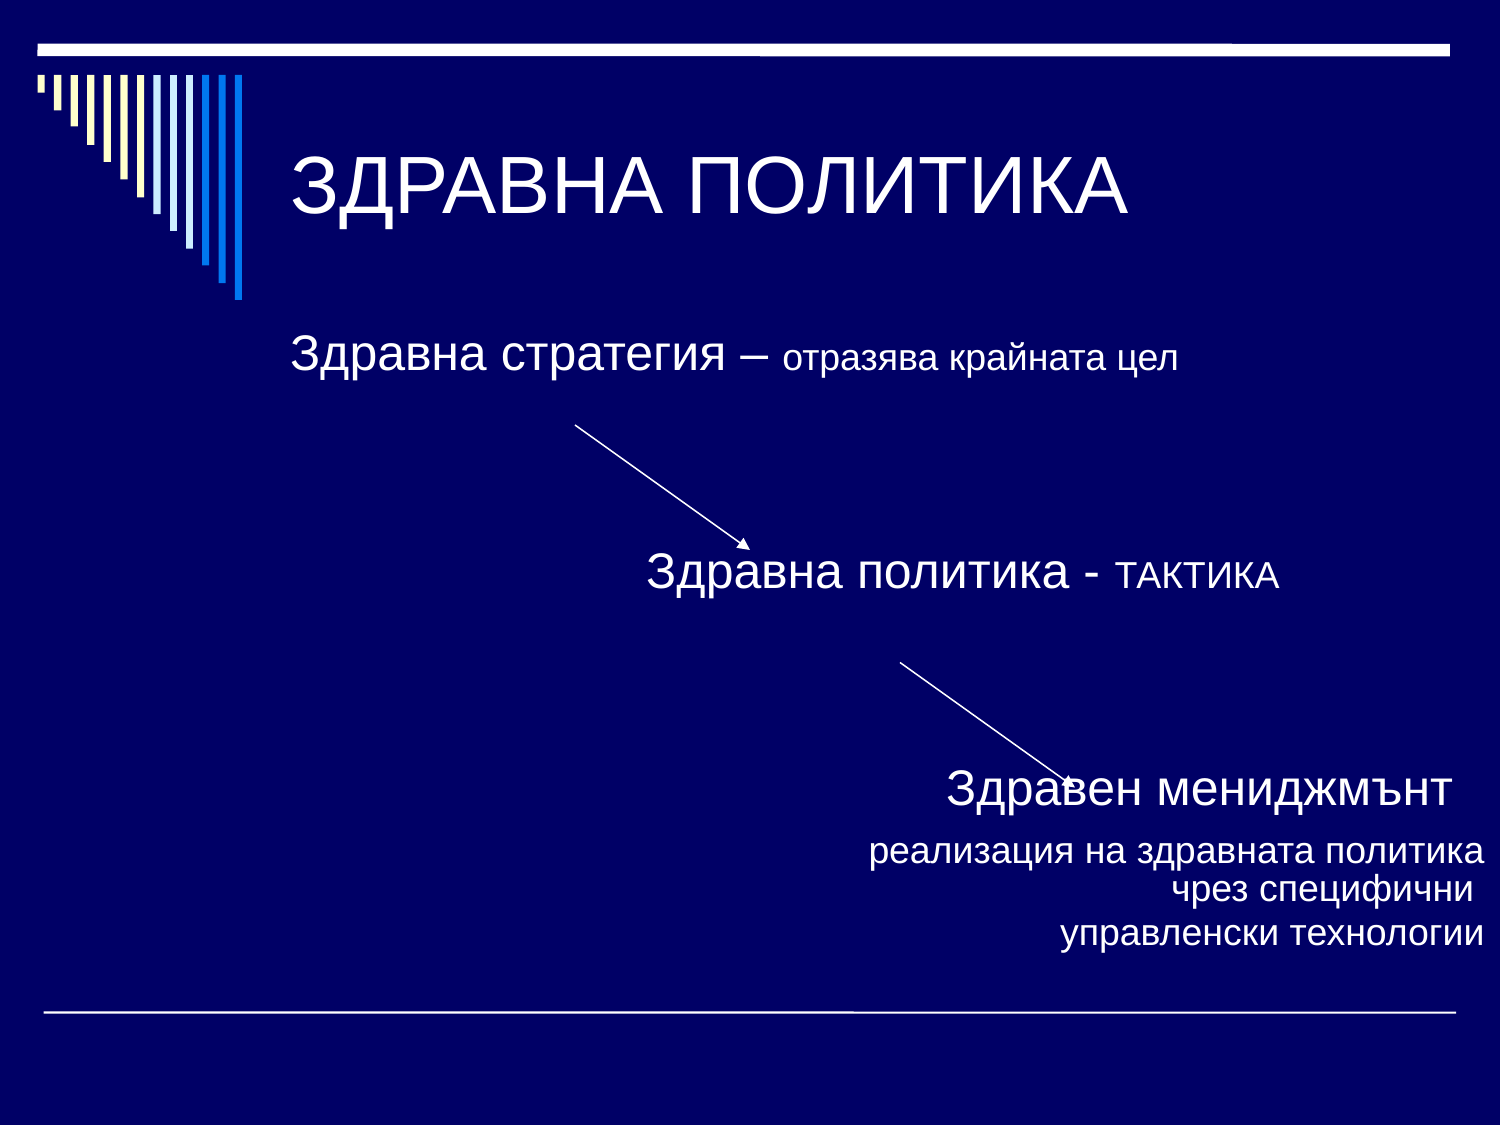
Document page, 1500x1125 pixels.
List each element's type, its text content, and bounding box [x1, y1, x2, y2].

title ЗДРАВНА ПОЛИТИКА [275, 75, 1425, 288]
text_box [899, 662, 1075, 788]
list Здравна стратегия – отразява крайната цел Здравна политика - ТАКТИКА Здравен мениджмънт реализация на здравната политика чрез специфични управленски технологии [275, 324, 1500, 1000]
text_box [574, 424, 751, 550]
